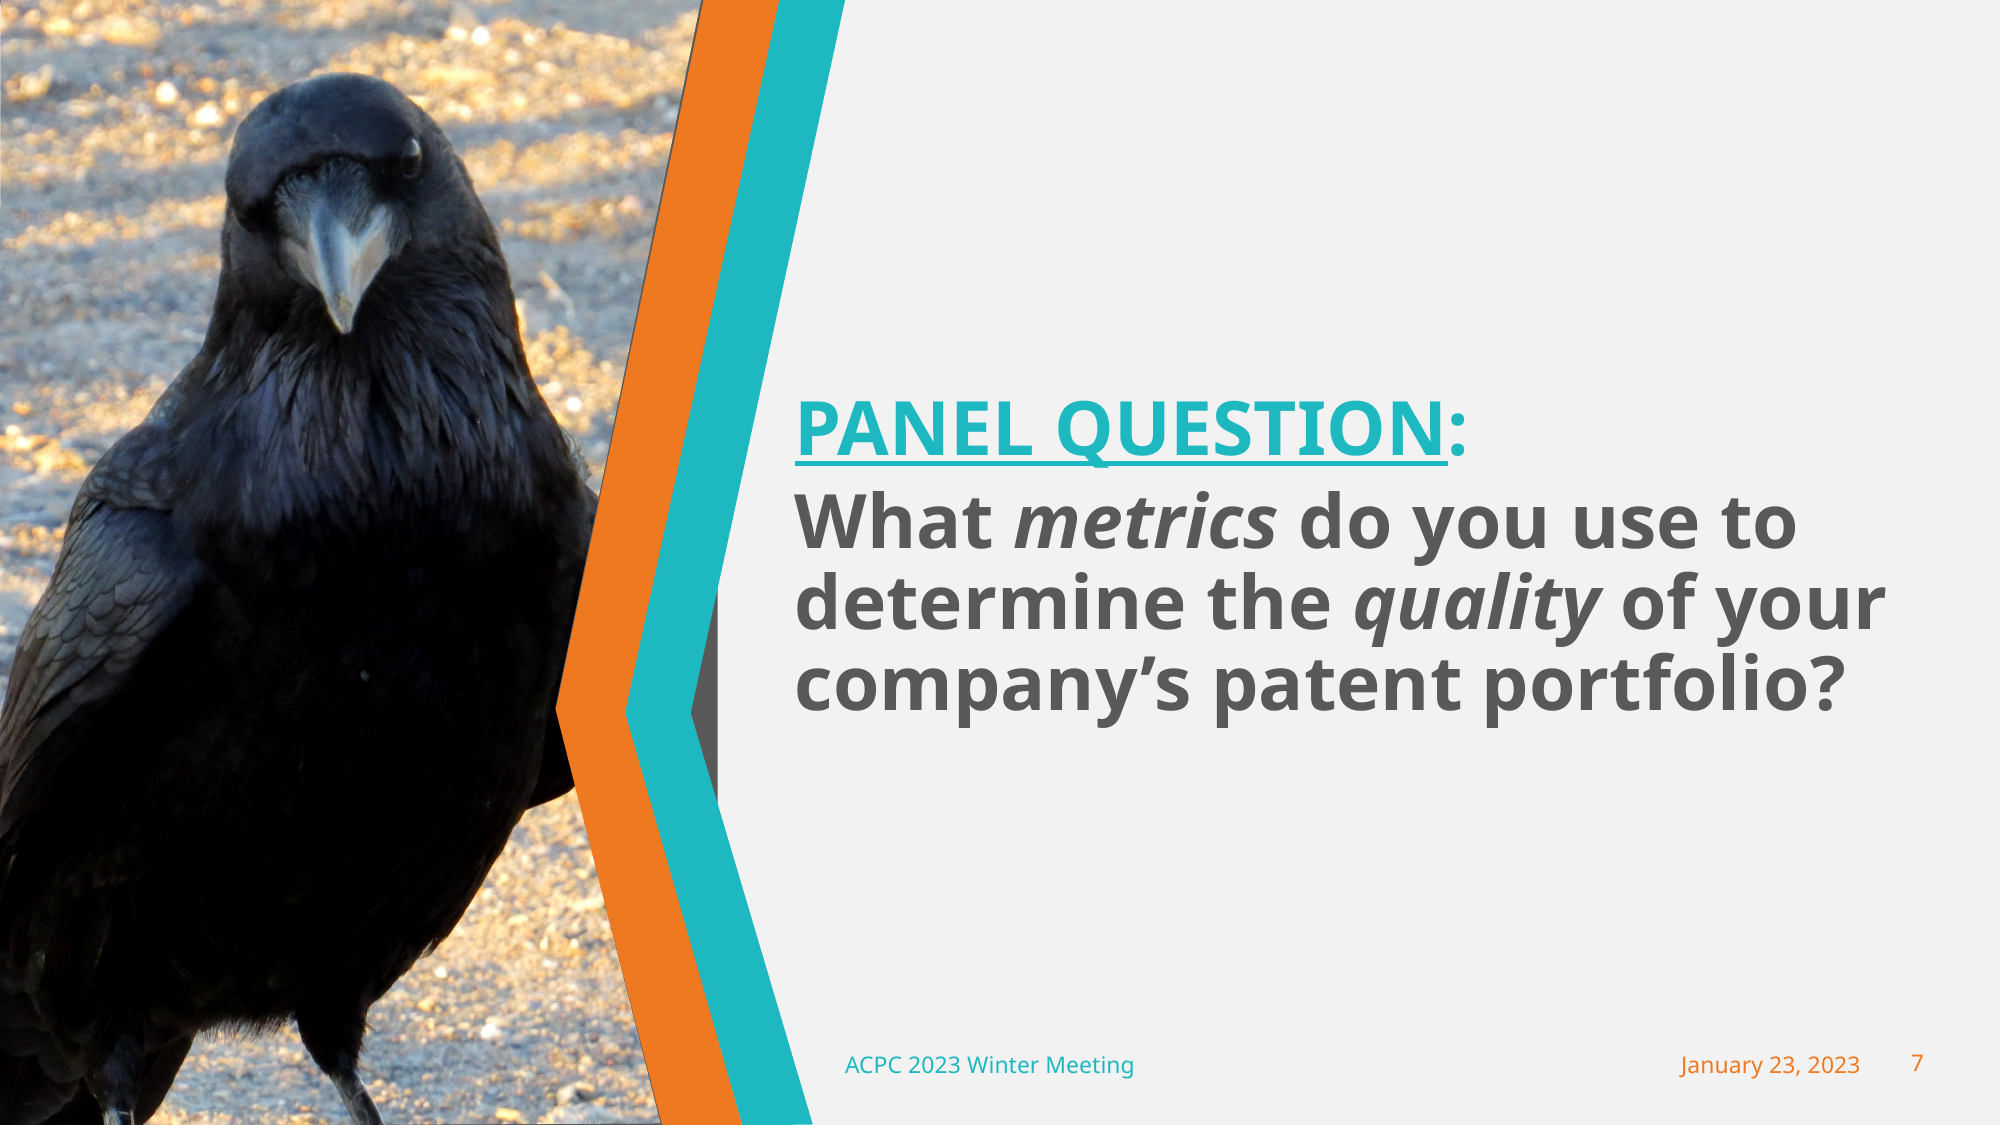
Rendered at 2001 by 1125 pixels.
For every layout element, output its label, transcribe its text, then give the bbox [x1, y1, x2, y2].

list PANEL QUESTION: What metrics do you use to determine the quality of your company’s patent portfolio? [779, 382, 1939, 846]
footer ACPC 2023 Winter Meeting [830, 1043, 1855, 1089]
picture [0, 0, 702, 1125]
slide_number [1633, 1041, 1876, 1087]
slide_number 7 [1876, 1041, 1939, 1087]
